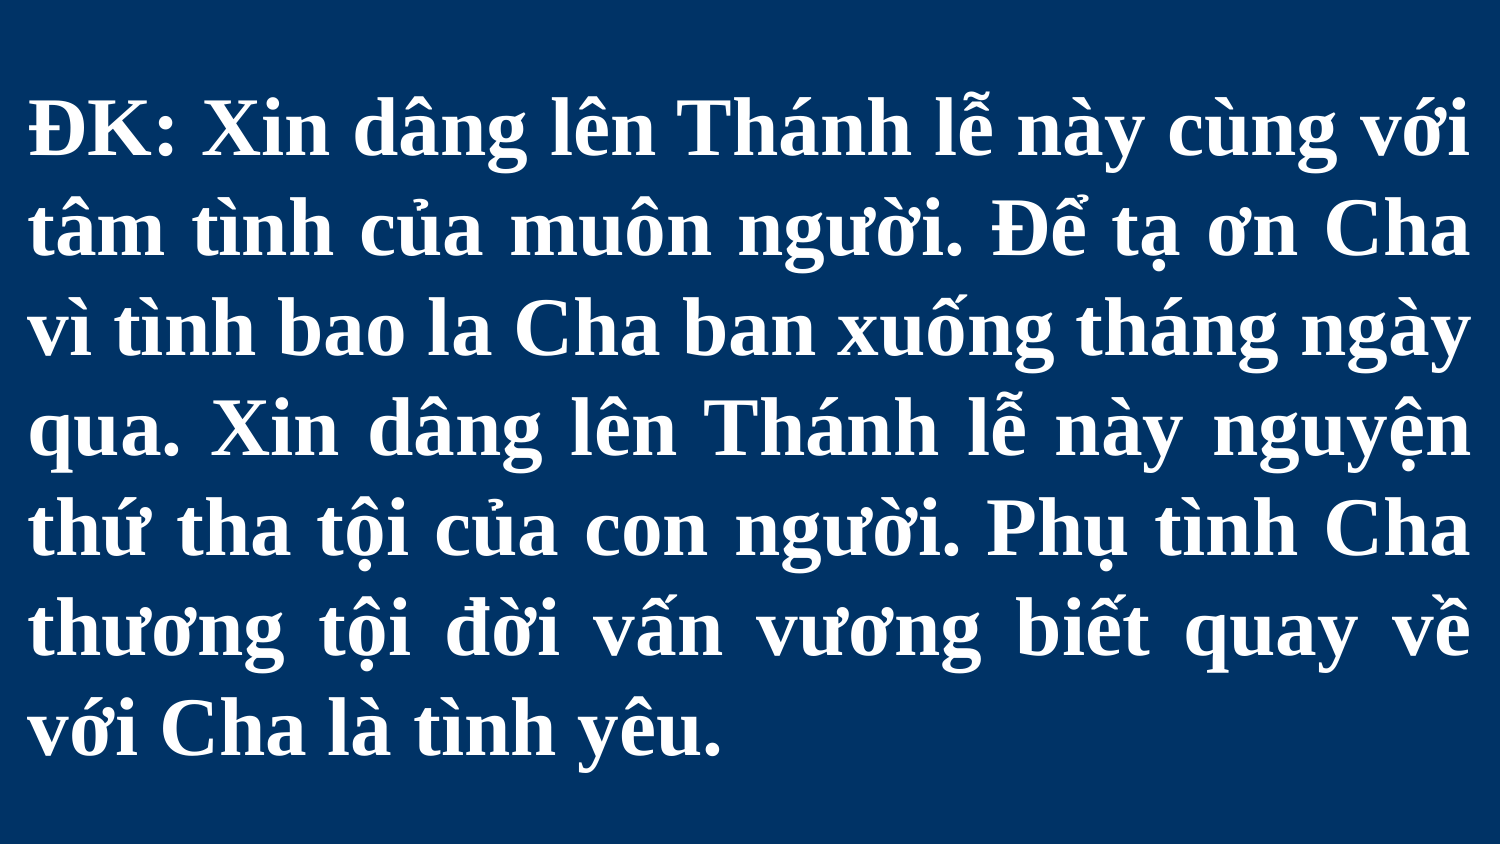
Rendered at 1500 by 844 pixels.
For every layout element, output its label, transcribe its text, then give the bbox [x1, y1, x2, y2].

title ĐK: Xin dâng lên Thánh lễ này cùng với tâm tình của muôn người. Để tạ ơn Cha vì tình bao la Cha ban xuống tháng ngày qua. Xin dâng lên Thánh lễ này nguyện thứ tha tội của con người. Phụ tình Cha thương tội đời vấn vương biết quay về với Cha là tình yêu. [12, 9, 1488, 835]
